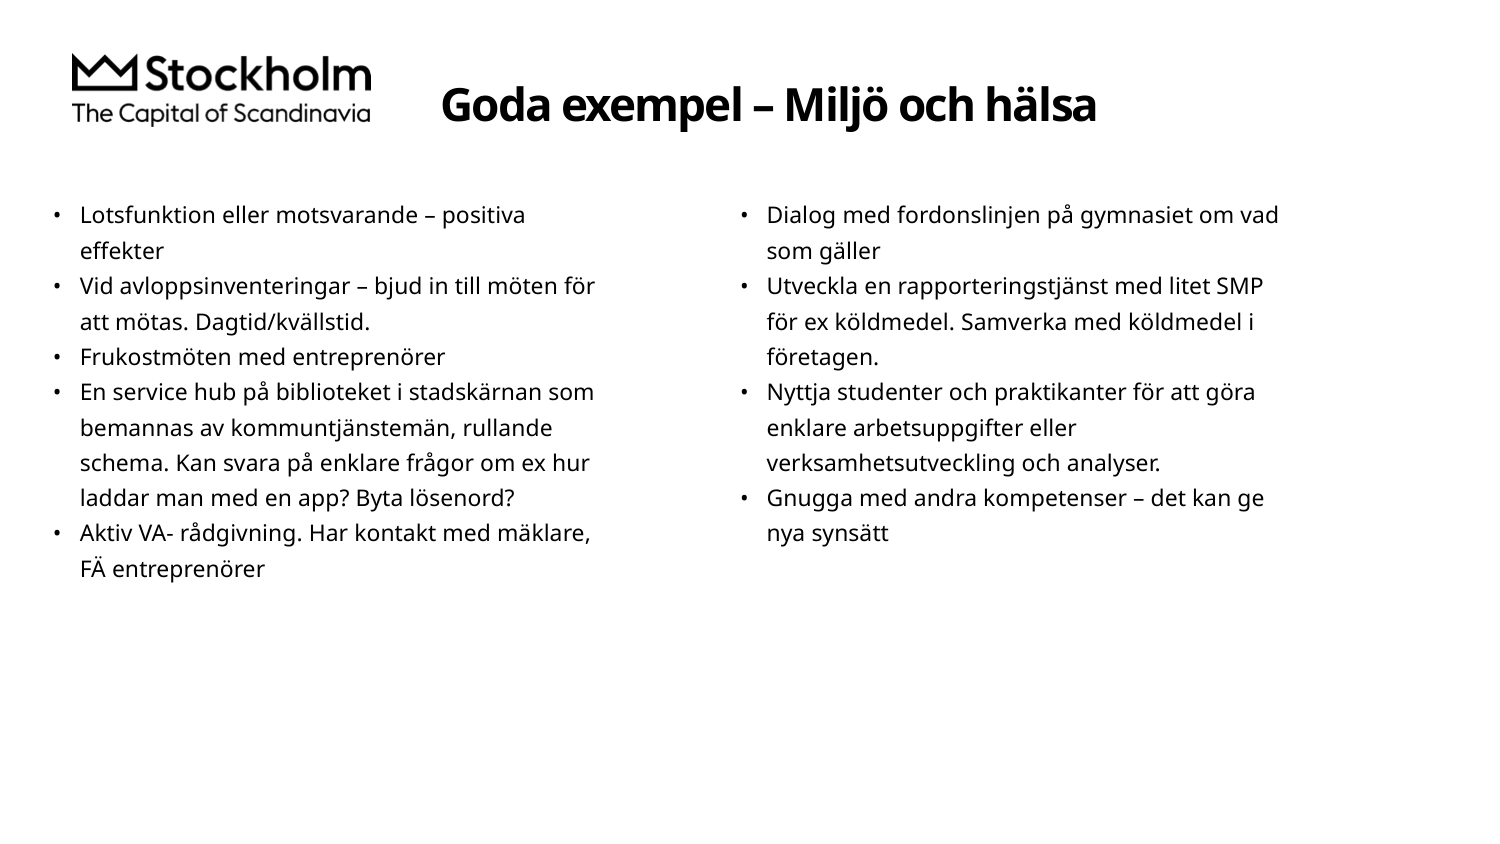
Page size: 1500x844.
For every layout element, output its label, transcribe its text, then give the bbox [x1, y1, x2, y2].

title Goda exempel – Miljö och hälsa [440, 63, 1500, 184]
picture [72, 53, 371, 127]
list Dialog med fordonslinjen på gymnasiet om vad som gäller Utveckla en rapporteringstjänst med litet SMP för ex köldmedel. Samverka med köldmedel i företagen. Nyttja studenter och praktikanter för att göra enklare arbetsuppgifter eller verksamhetsutveckling och analyser. Gnugga med andra kompetenser – det kan ge nya synsätt [739, 193, 1302, 611]
list Lotsfunktion eller motsvarande – positiva effekter Vid avloppsinventeringar – bjud in till möten för att mötas. Dagtid/kvällstid. Frukostmöten med entreprenörer En service hub på biblioteket i stadskärnan som bemannas av kommuntjänstemän, rullande schema. Kan svara på enklare frågor om ex hur laddar man med en app? Byta lösenord? Aktiv VA- rådgivning. Har kontakt med mäklare, FÄ entreprenörer [52, 193, 615, 611]
